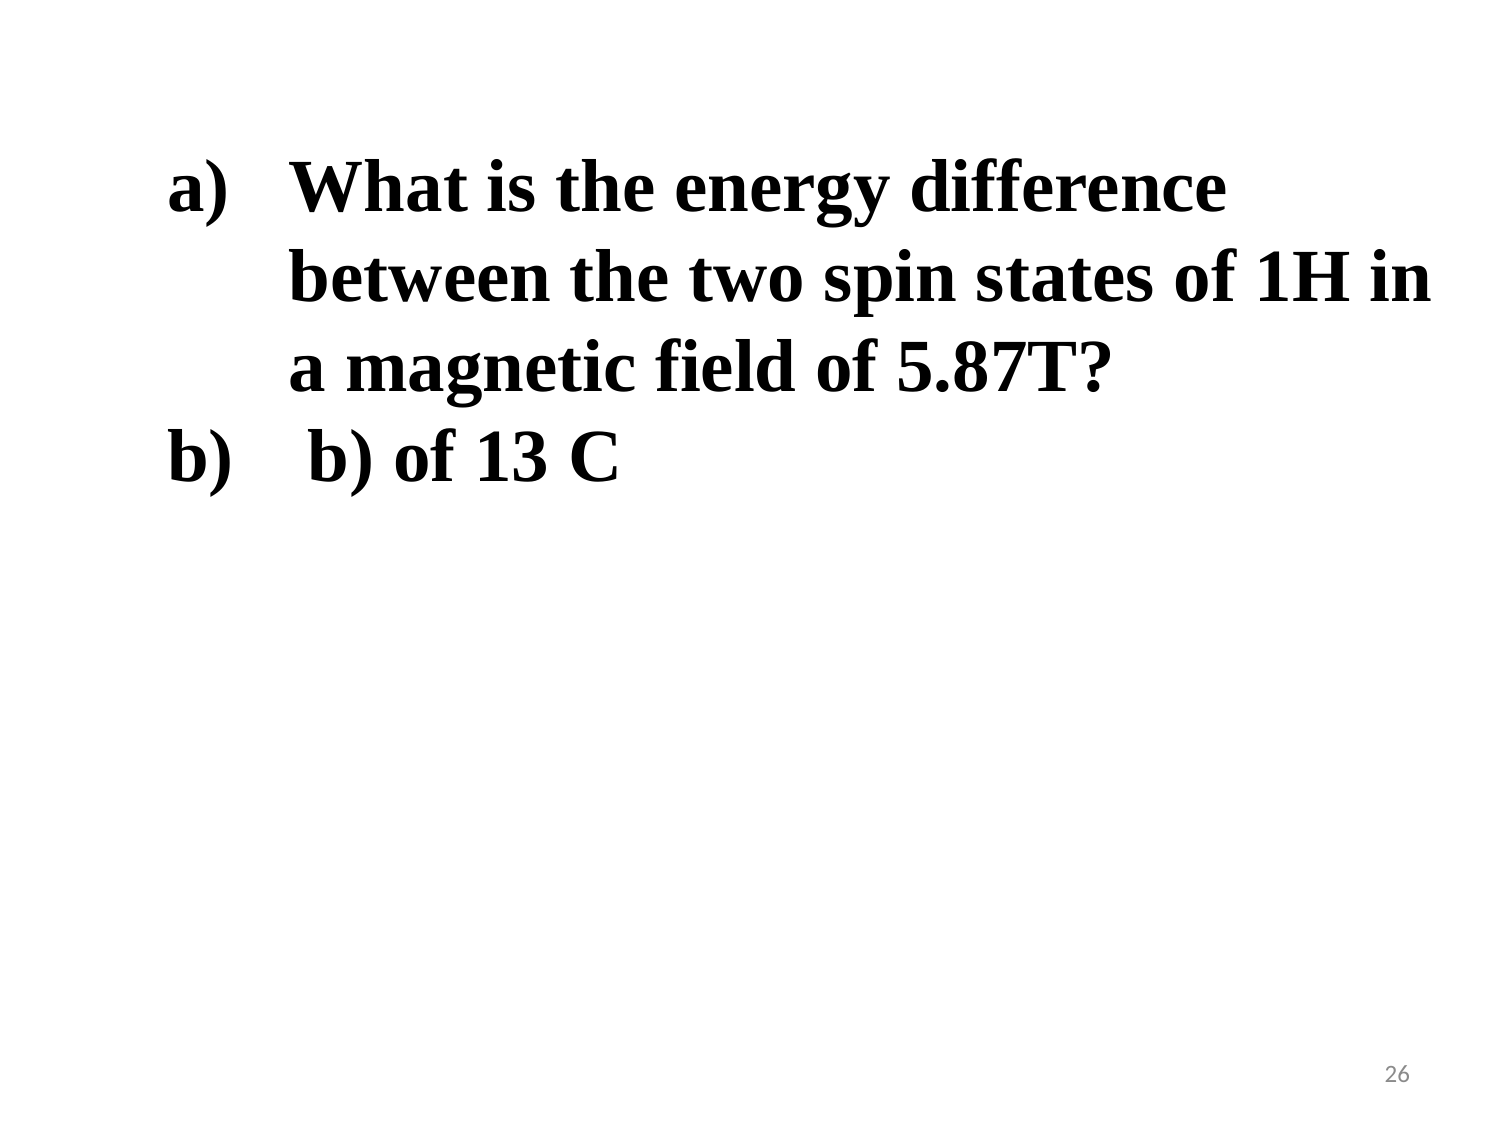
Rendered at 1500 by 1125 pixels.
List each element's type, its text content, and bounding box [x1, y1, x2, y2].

slide_number 26 [1074, 1042, 1425, 1103]
text_box What is the energy difference between the two spin states of 1H in a magnetic field of 5.87T? b) of 13 C [152, 128, 1454, 504]
